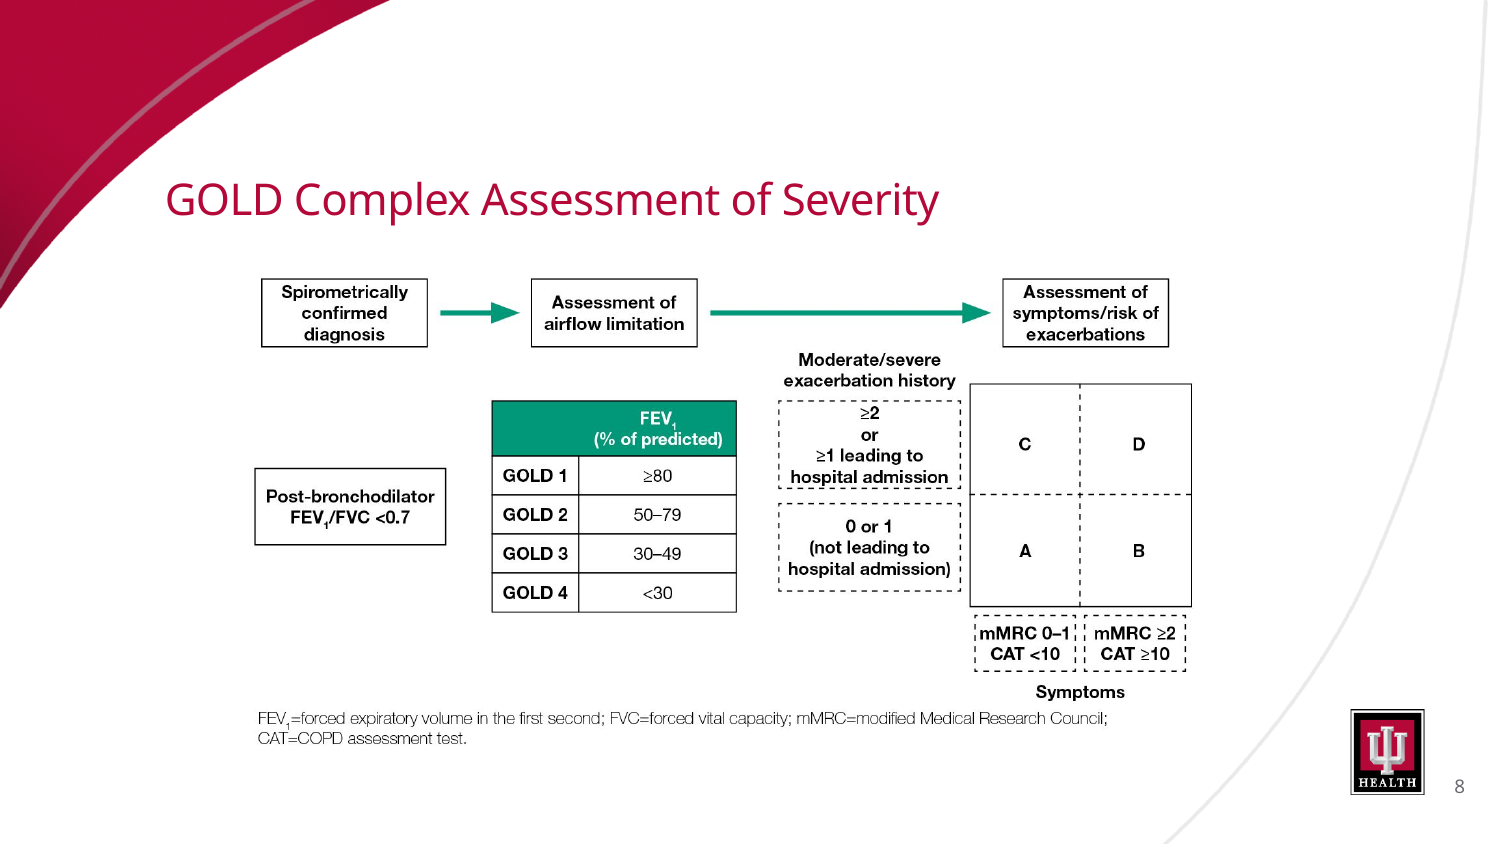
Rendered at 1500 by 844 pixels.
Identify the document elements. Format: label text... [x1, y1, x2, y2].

title GOLD Complex Assessment of Severity [164, 140, 1355, 262]
picture [0, 0, 1500, 844]
slide_number 8 [1335, 764, 1466, 810]
